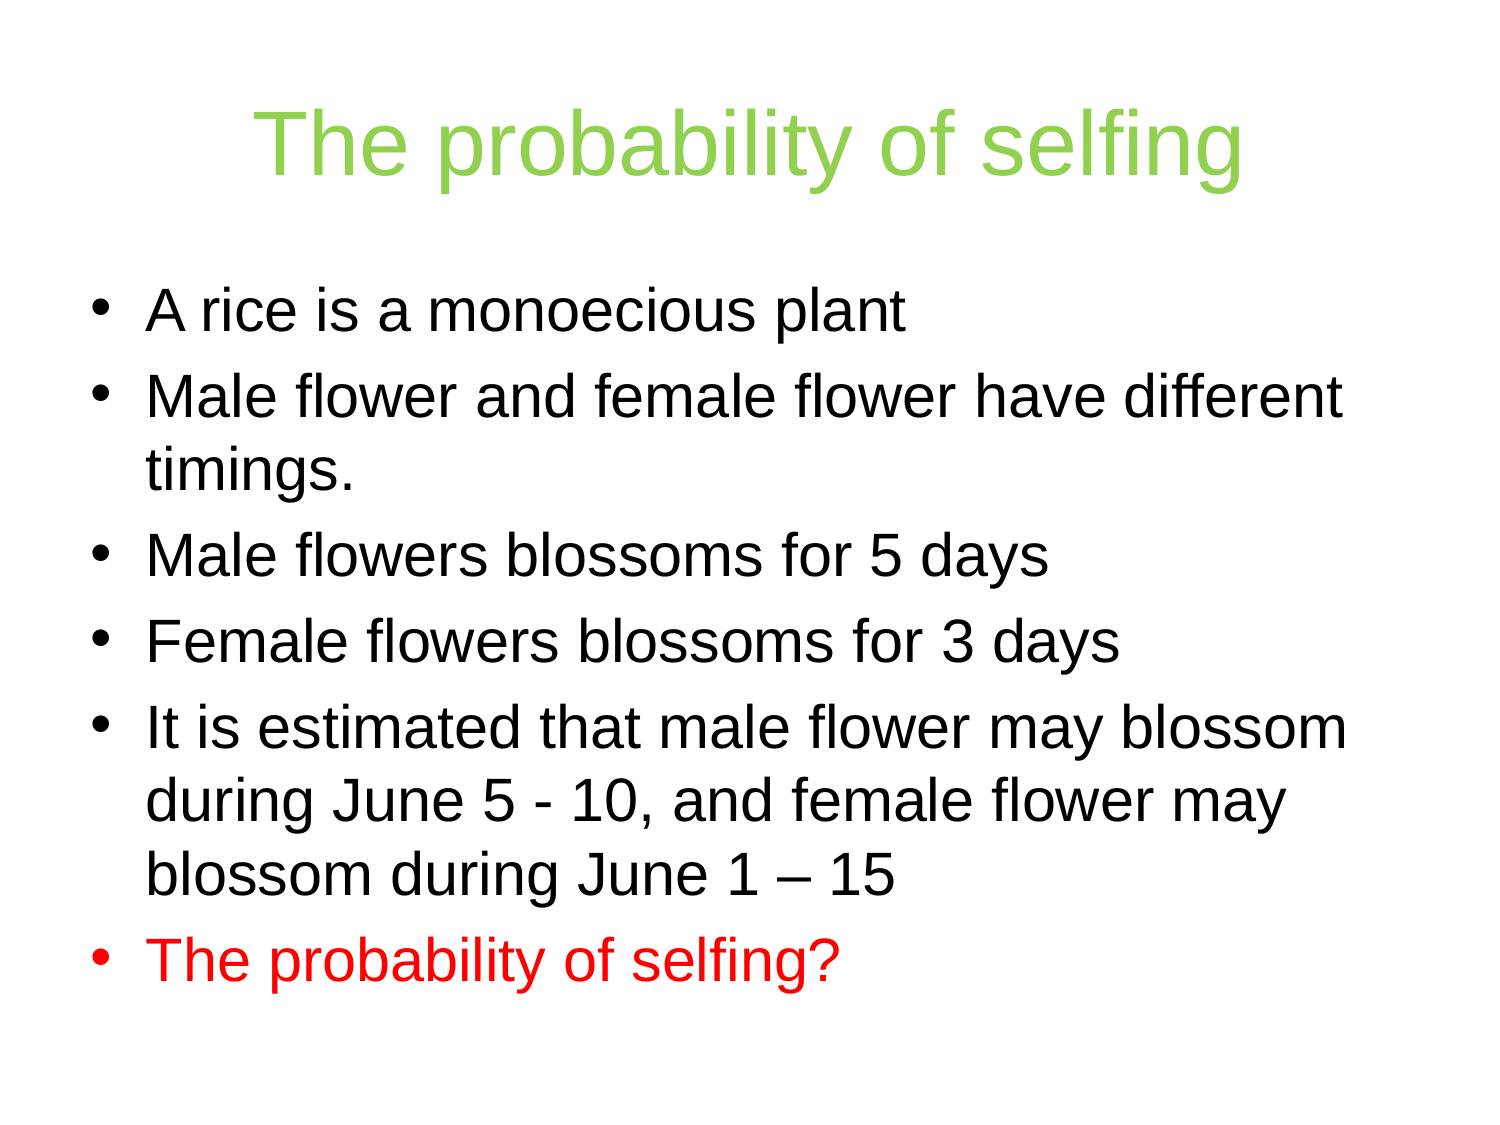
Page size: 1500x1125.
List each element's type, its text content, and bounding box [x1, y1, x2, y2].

title The probability of selfing [75, 45, 1425, 233]
list A rice is a monoecious plant Male flower and female flower have different timings. Male flowers blossoms for 5 days Female flowers blossoms for 3 days It is estimated that male flower may blossom during June 5 - 10, and female flower may blossom during June 1 – 15 The probability of selfing? [75, 262, 1425, 1005]
